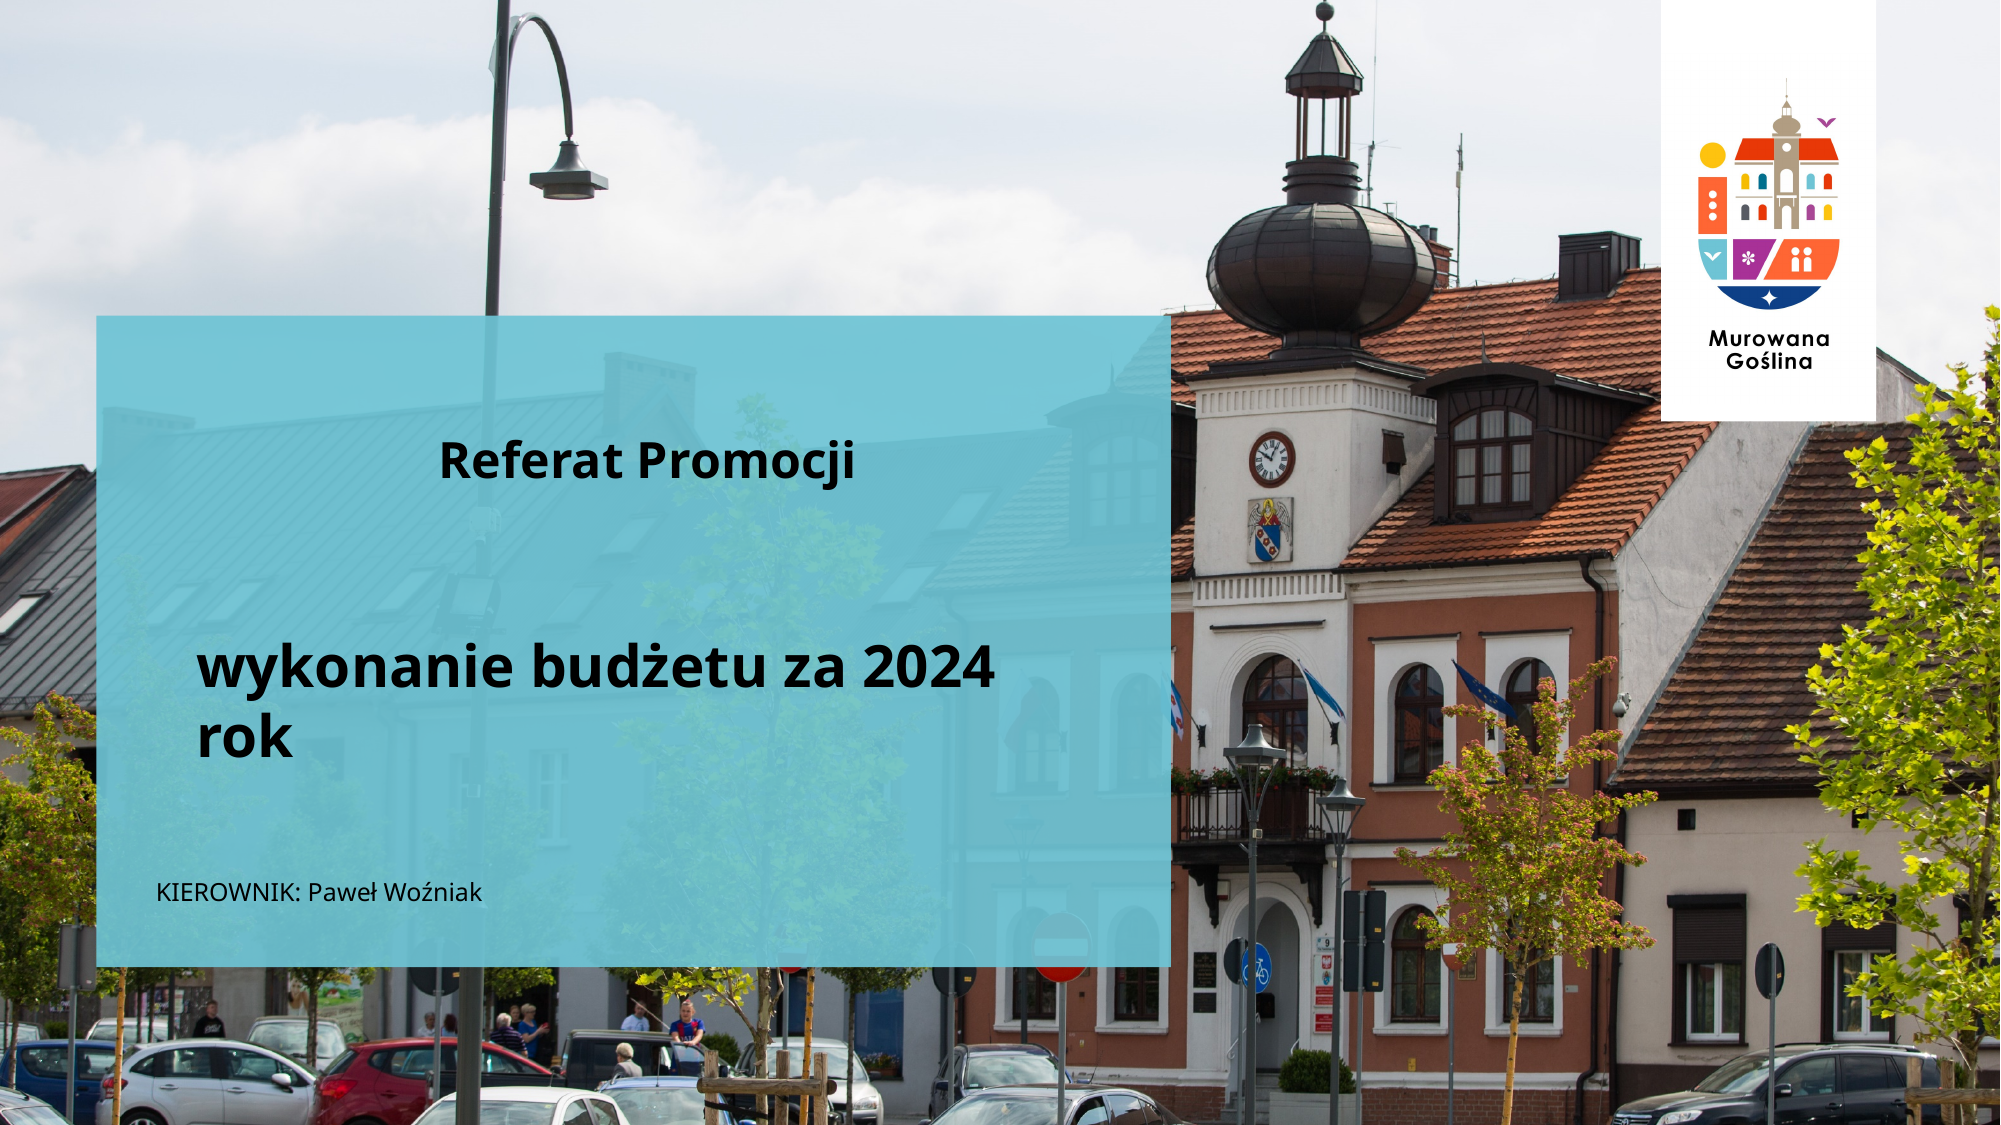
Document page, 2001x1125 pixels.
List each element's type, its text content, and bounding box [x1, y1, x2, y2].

text_box [95, 315, 1172, 968]
text_box [1660, 0, 1877, 422]
text_box Referat Promocji wykonanie budżetu za 2024 rok [181, 421, 1115, 777]
picture [0, 0, 2000, 1125]
text_box KIEROWNIK: Paweł Woźniak [141, 869, 1115, 914]
